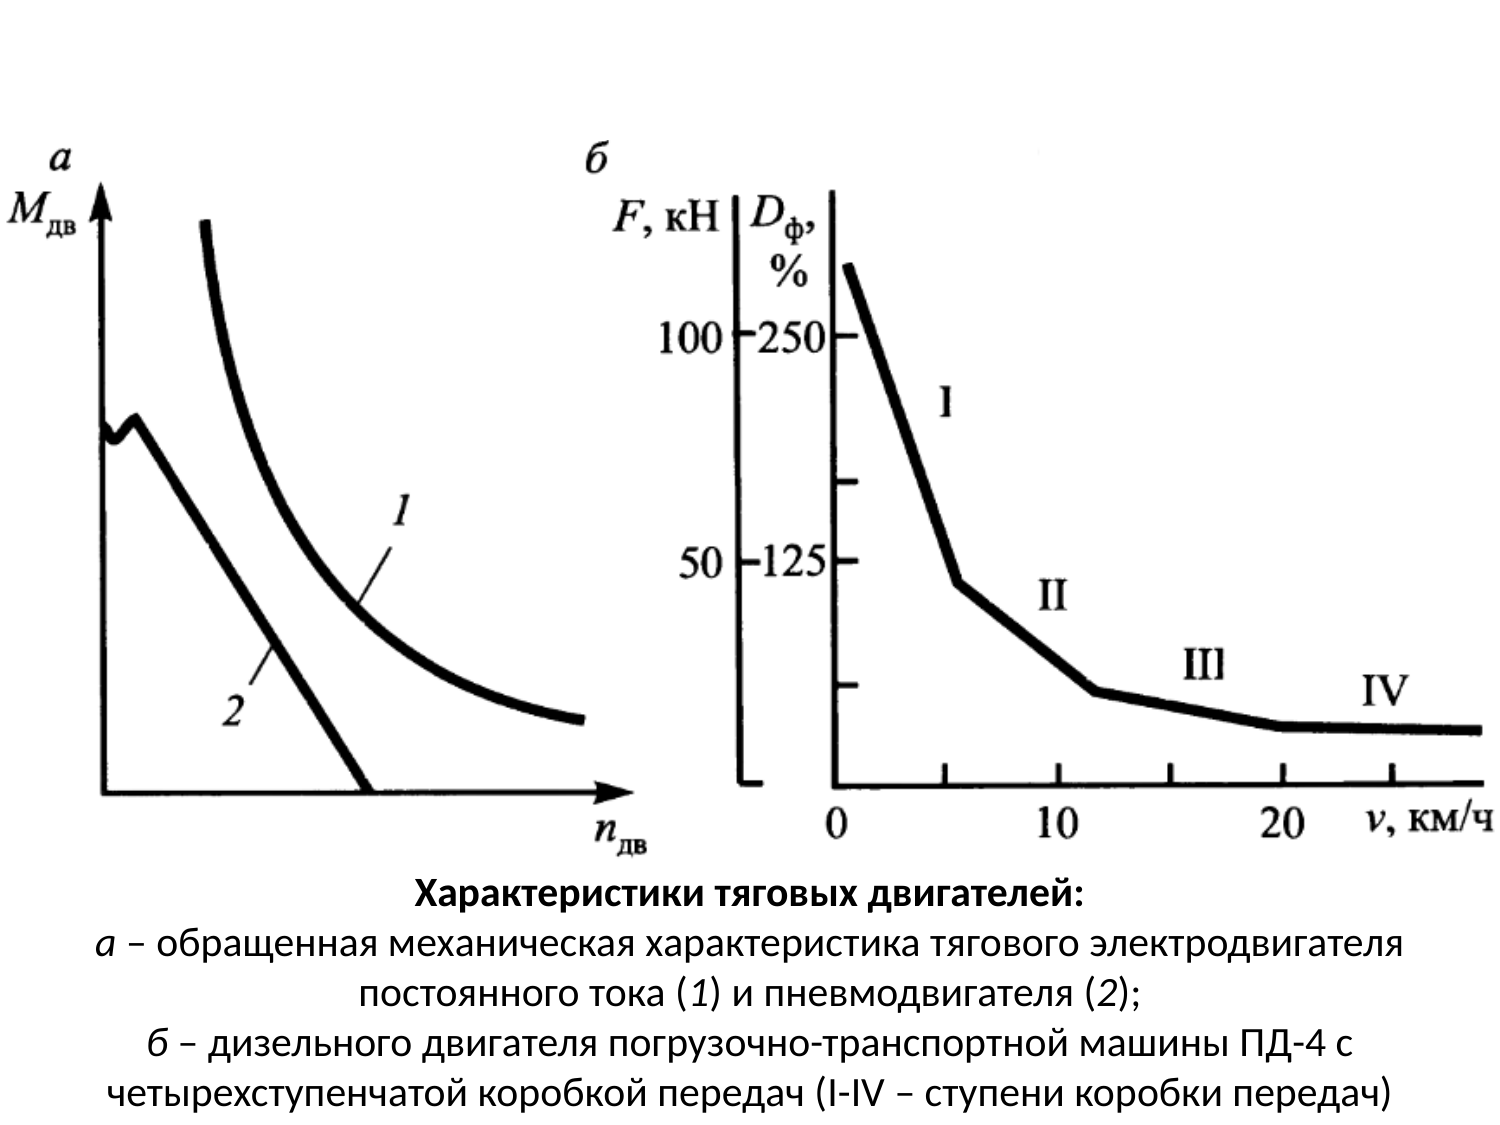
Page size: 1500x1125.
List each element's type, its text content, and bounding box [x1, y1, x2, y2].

text_box Характеристики тяговых двигателей: а – обращенная механическая характеристика тягового электродвигателя постоянного тока (1) и пневмодвигателя (2); б – дизельного двигателя погрузочно-транспортной машины ПД-4 с четырехступенчатой коробкой передач (I-IV – ступени коробки передач) [0, 870, 1500, 1123]
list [0, 140, 1500, 863]
